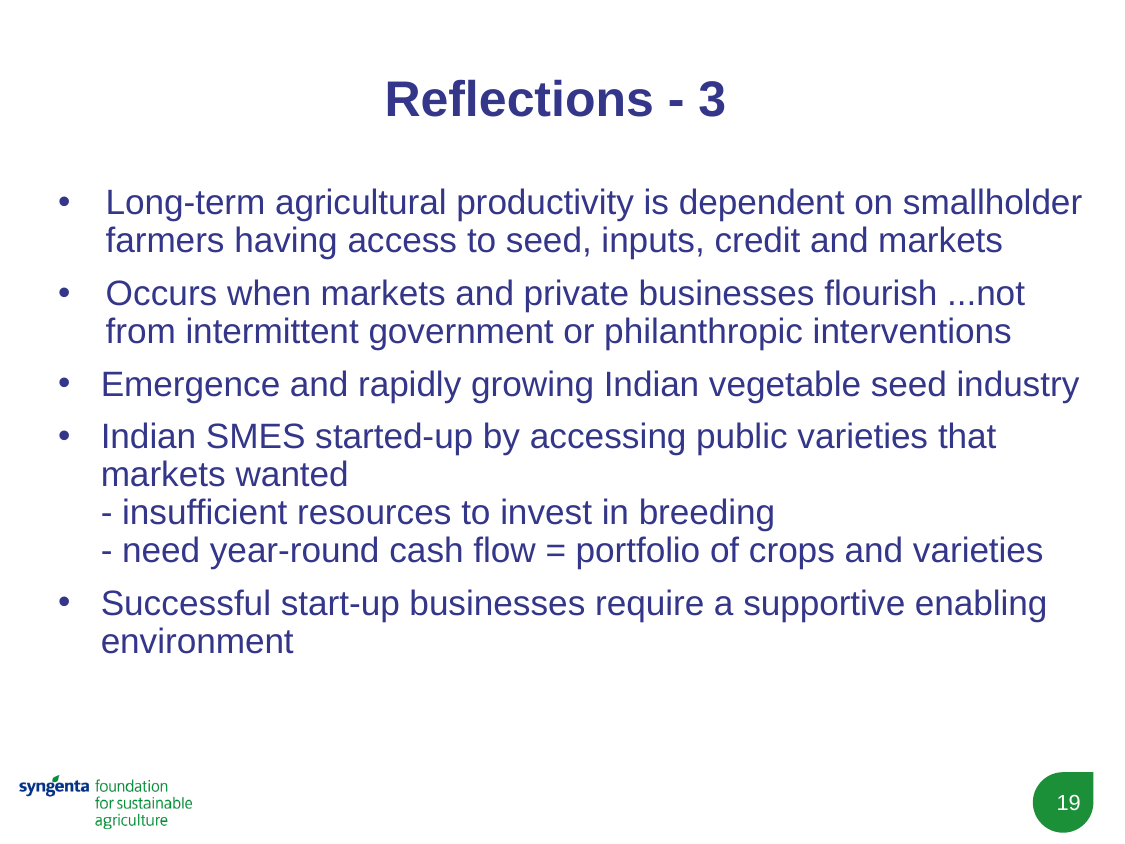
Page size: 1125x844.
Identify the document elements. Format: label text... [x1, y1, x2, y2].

text_box Long-term agricultural productivity is dependent on smallholder farmers having access to seed, inputs, credit and markets Occurs when markets and private businesses flourish ...not from intermittent government or philanthropic interventions Emergence and rapidly growing Indian vegetable seed industry Indian SMES started-up by accessing public varieties that markets wanted - insufficient resources to invest in breeding - need year-round cash flow = portfolio of crops and varieties Successful start-up businesses require a supportive enabling environment [43, 176, 1109, 696]
title Reflections - 3 [30, 44, 1095, 156]
picture [19, 775, 192, 829]
